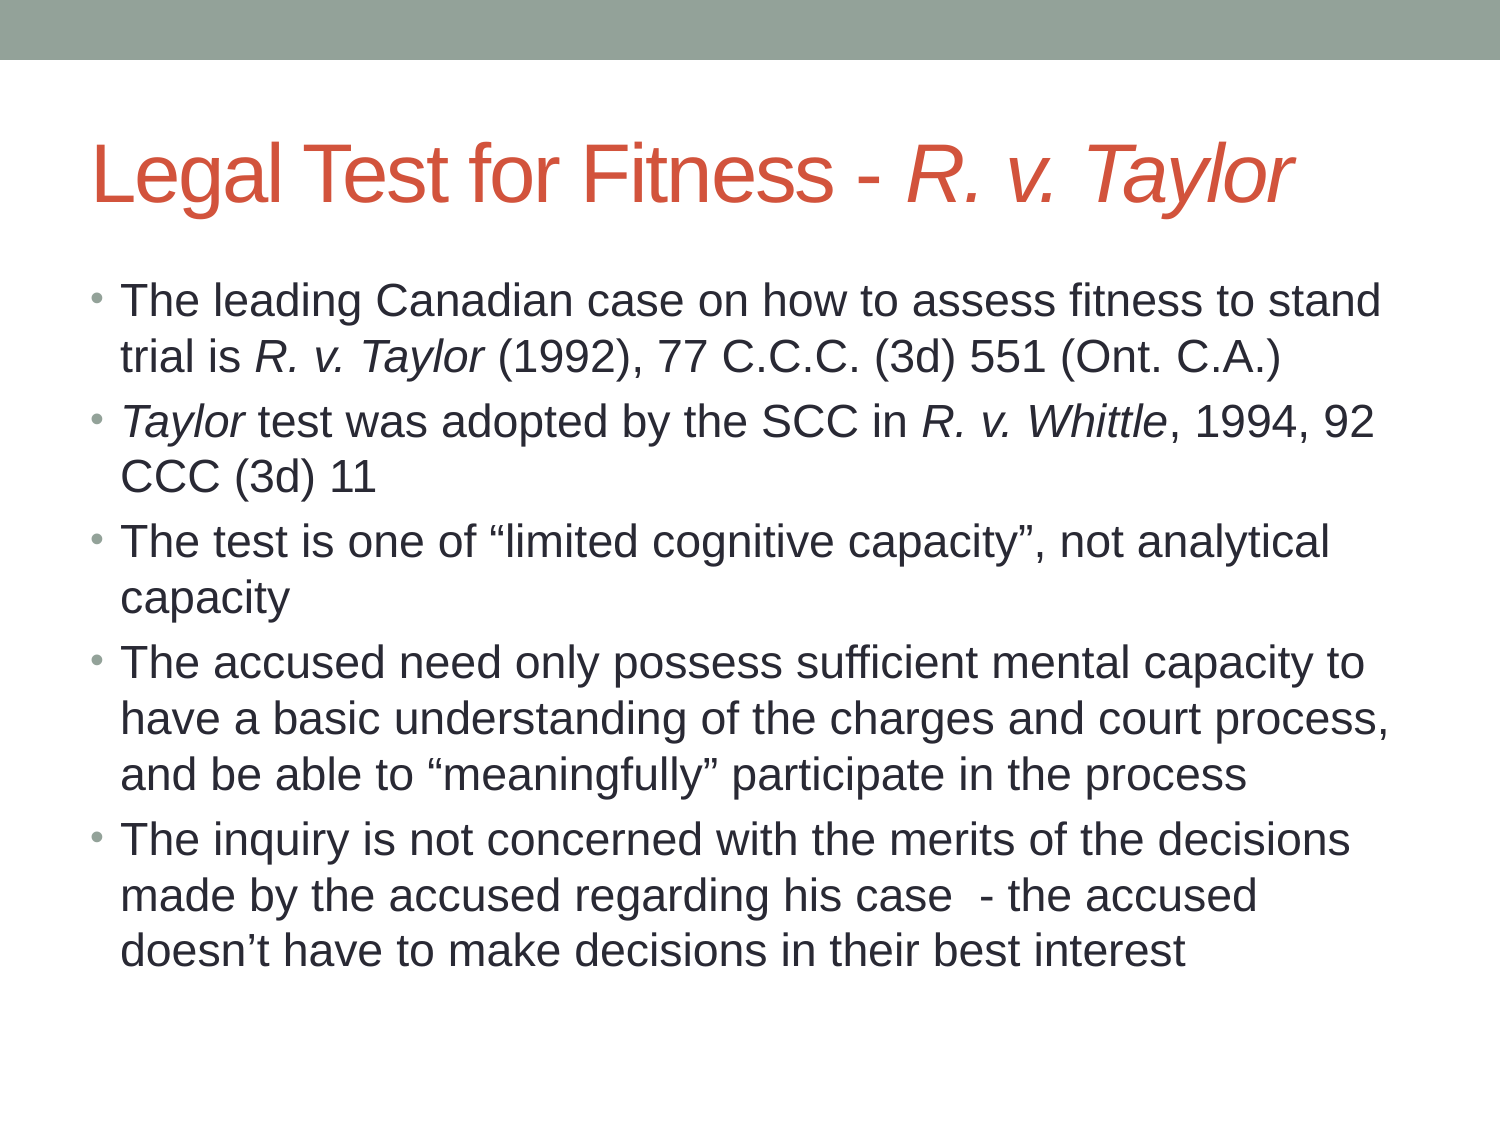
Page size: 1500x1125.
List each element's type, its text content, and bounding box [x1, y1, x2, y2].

title Legal Test for Fitness - R. v. Taylor [75, 87, 1425, 250]
list The leading Canadian case on how to assess fitness to stand trial is R. v. Taylor (1992), 77 C.C.C. (3d) 551 (Ont. C.A.) Taylor test was adopted by the SCC in R. v. Whittle, 1994, 92 CCC (3d) 11 The test is one of “limited cognitive capacity”, not analytical capacity The accused need only possess sufficient mental capacity to have a basic understanding of the charges and court process, and be able to “meaningfully” participate in the process The inquiry is not concerned with the merits of the decisions made by the accused regarding his case - the accused doesn’t have to make decisions in their best interest [75, 262, 1425, 1063]
